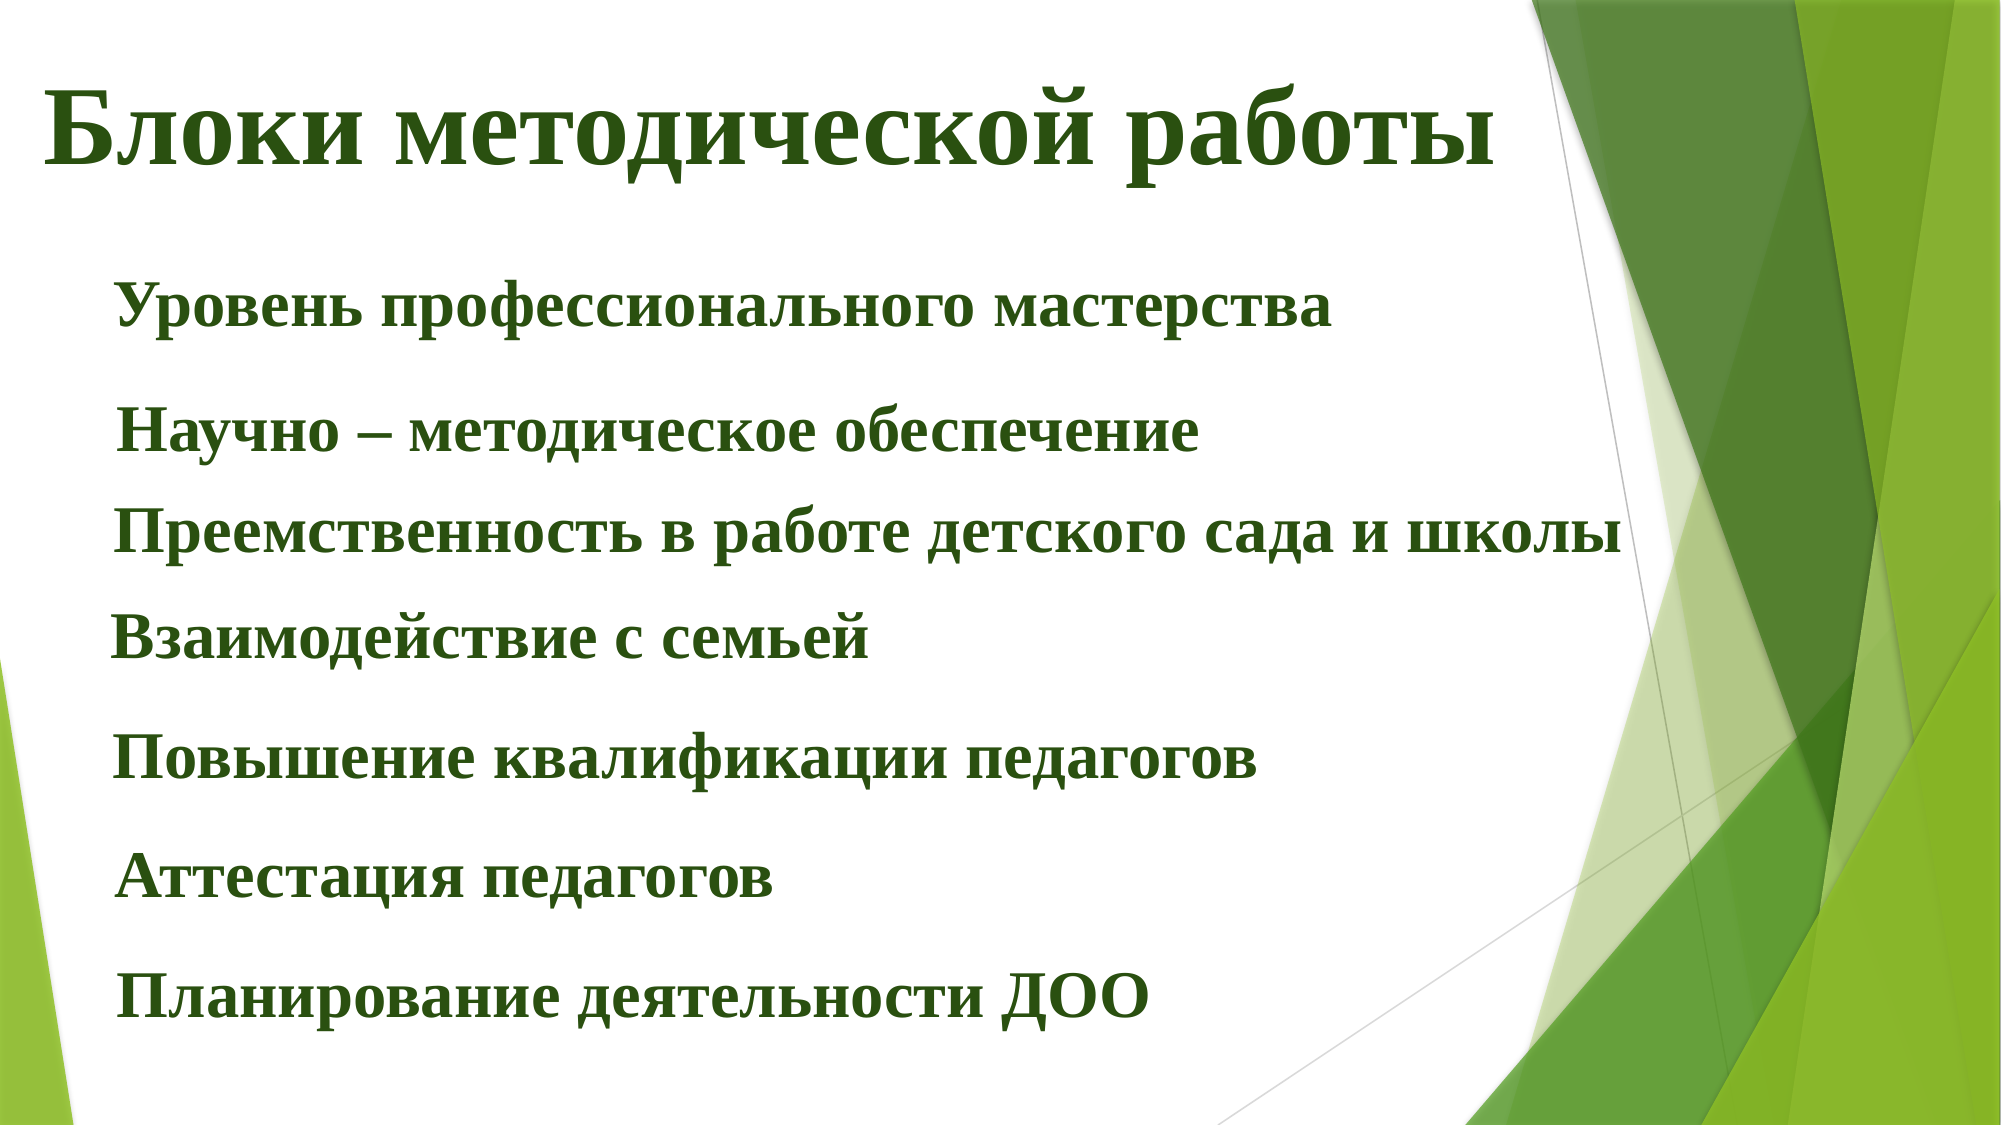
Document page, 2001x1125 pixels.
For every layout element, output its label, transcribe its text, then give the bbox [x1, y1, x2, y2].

text_box Взаимодействие с семьей [96, 584, 887, 680]
text_box Блоки методической работы [28, 45, 1513, 195]
text_box Аттестация педагогов [100, 823, 791, 919]
text_box Научно – методическое обеспечение [101, 377, 1217, 472]
text_box Повышение квалификации педагогов [97, 703, 1275, 799]
text_box Планирование деятельности ДОО [101, 943, 1168, 1038]
text_box Уровень профессионального мастерства [97, 252, 1349, 348]
text_box Преемственность в работе детского сада и школы [99, 478, 1640, 573]
